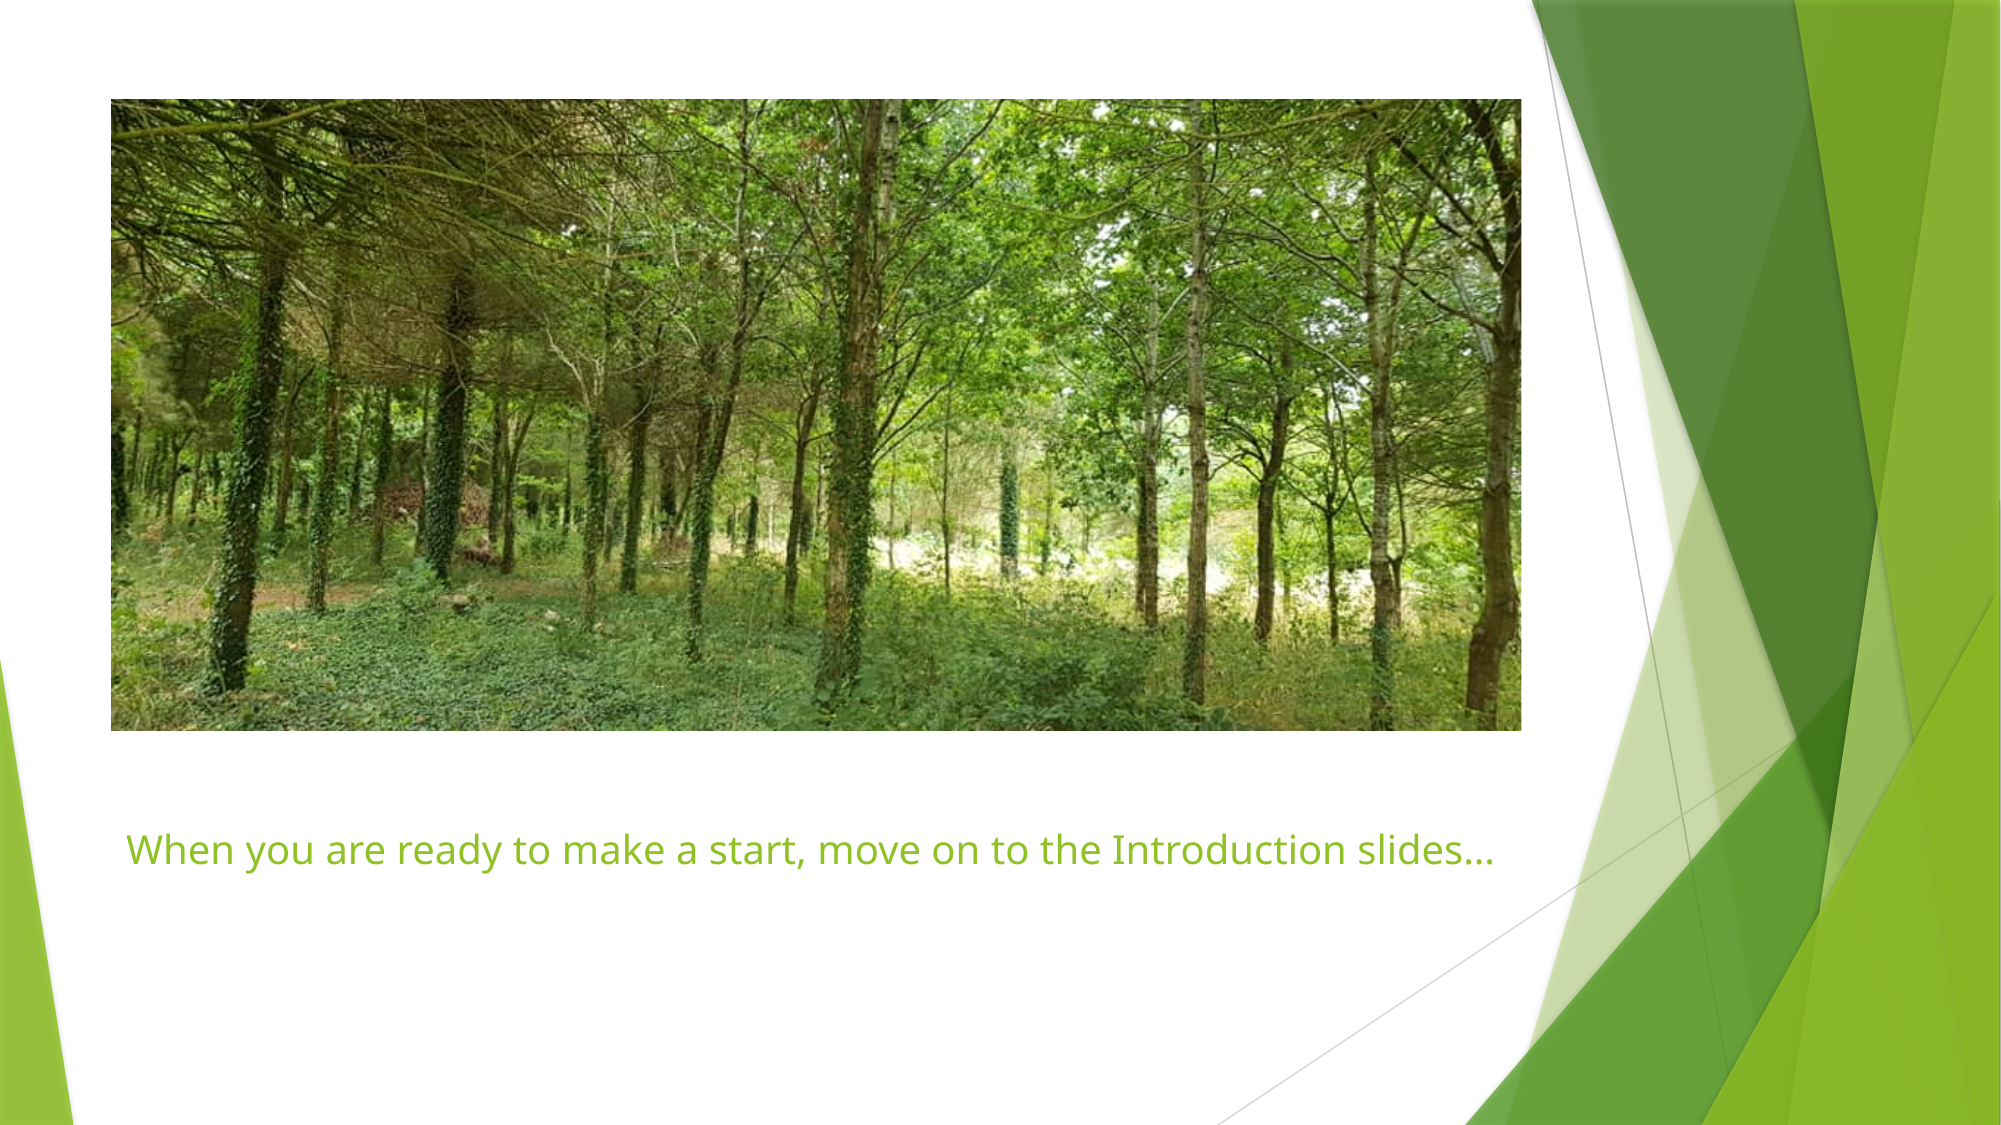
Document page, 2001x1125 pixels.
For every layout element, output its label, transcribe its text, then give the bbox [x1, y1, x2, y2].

title When you are ready to make a start, move on to the Introduction slides… [111, 787, 1522, 881]
picture [110, 99, 1522, 732]
